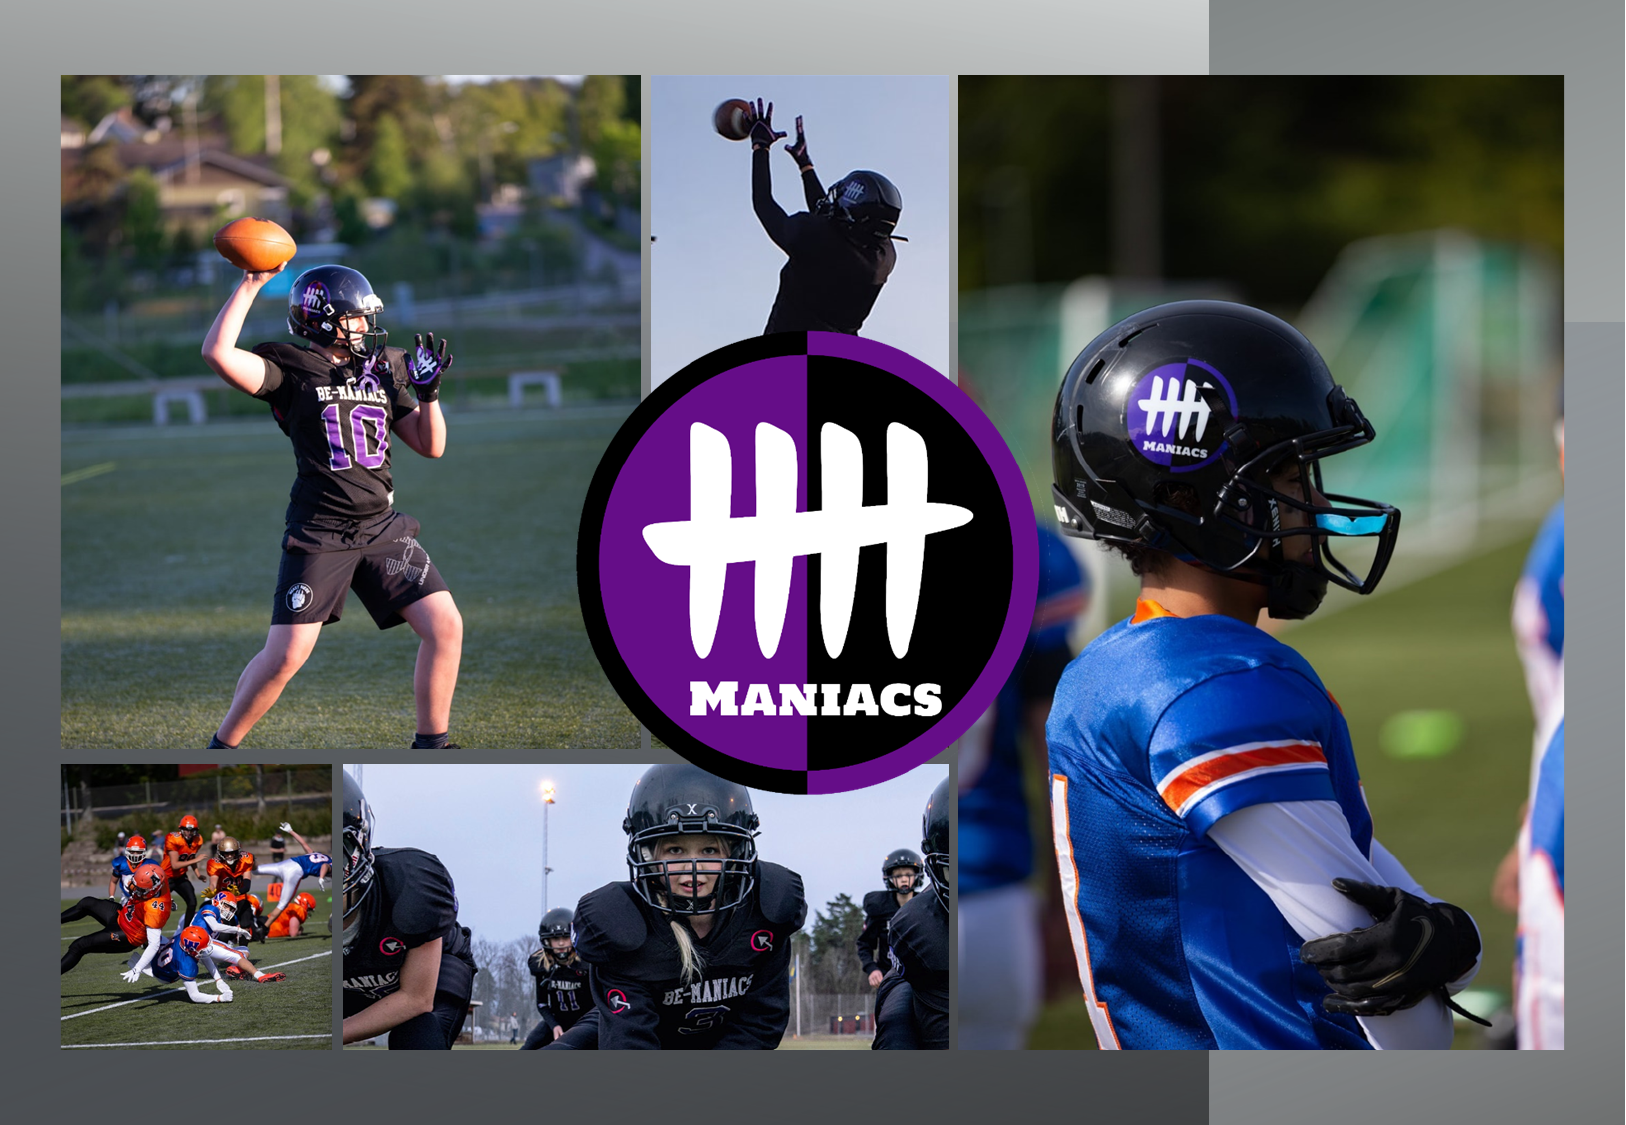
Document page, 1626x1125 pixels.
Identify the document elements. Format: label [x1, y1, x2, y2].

text_box [0, 321, 1625, 1125]
text_box [1210, 0, 1625, 321]
picture [60, 74, 1565, 1050]
text_box [0, 0, 1210, 321]
